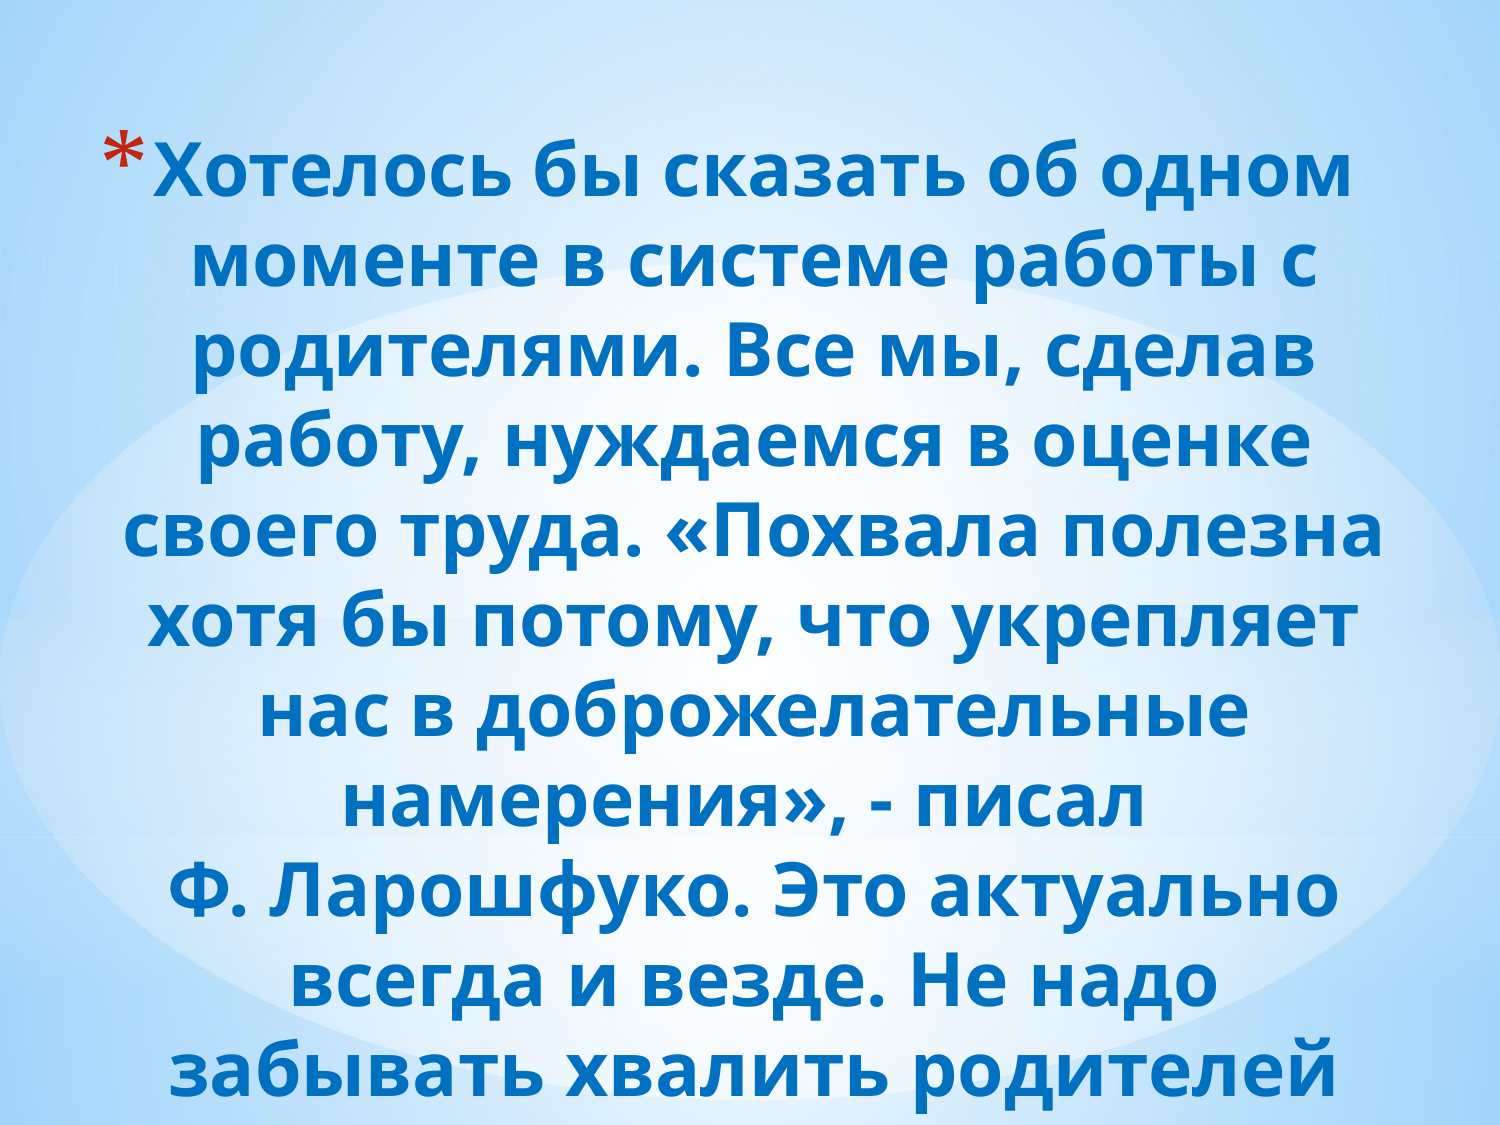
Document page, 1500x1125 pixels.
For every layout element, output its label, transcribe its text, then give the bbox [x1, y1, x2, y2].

title Хотелось бы сказать об одном моменте в системе работы с родителями. Все мы, сделав работу, нуждаемся в оценке своего труда. «Похвала полезна хотя бы потому, что укрепляет нас в доброжелательные намерения», - писал Ф. Ларошфуко. Это актуально всегда и везде. Не надо забывать хвалить родителей своих воспитанников. И мы всегда делаем это при любом удобном случае. [53, 113, 1404, 823]
